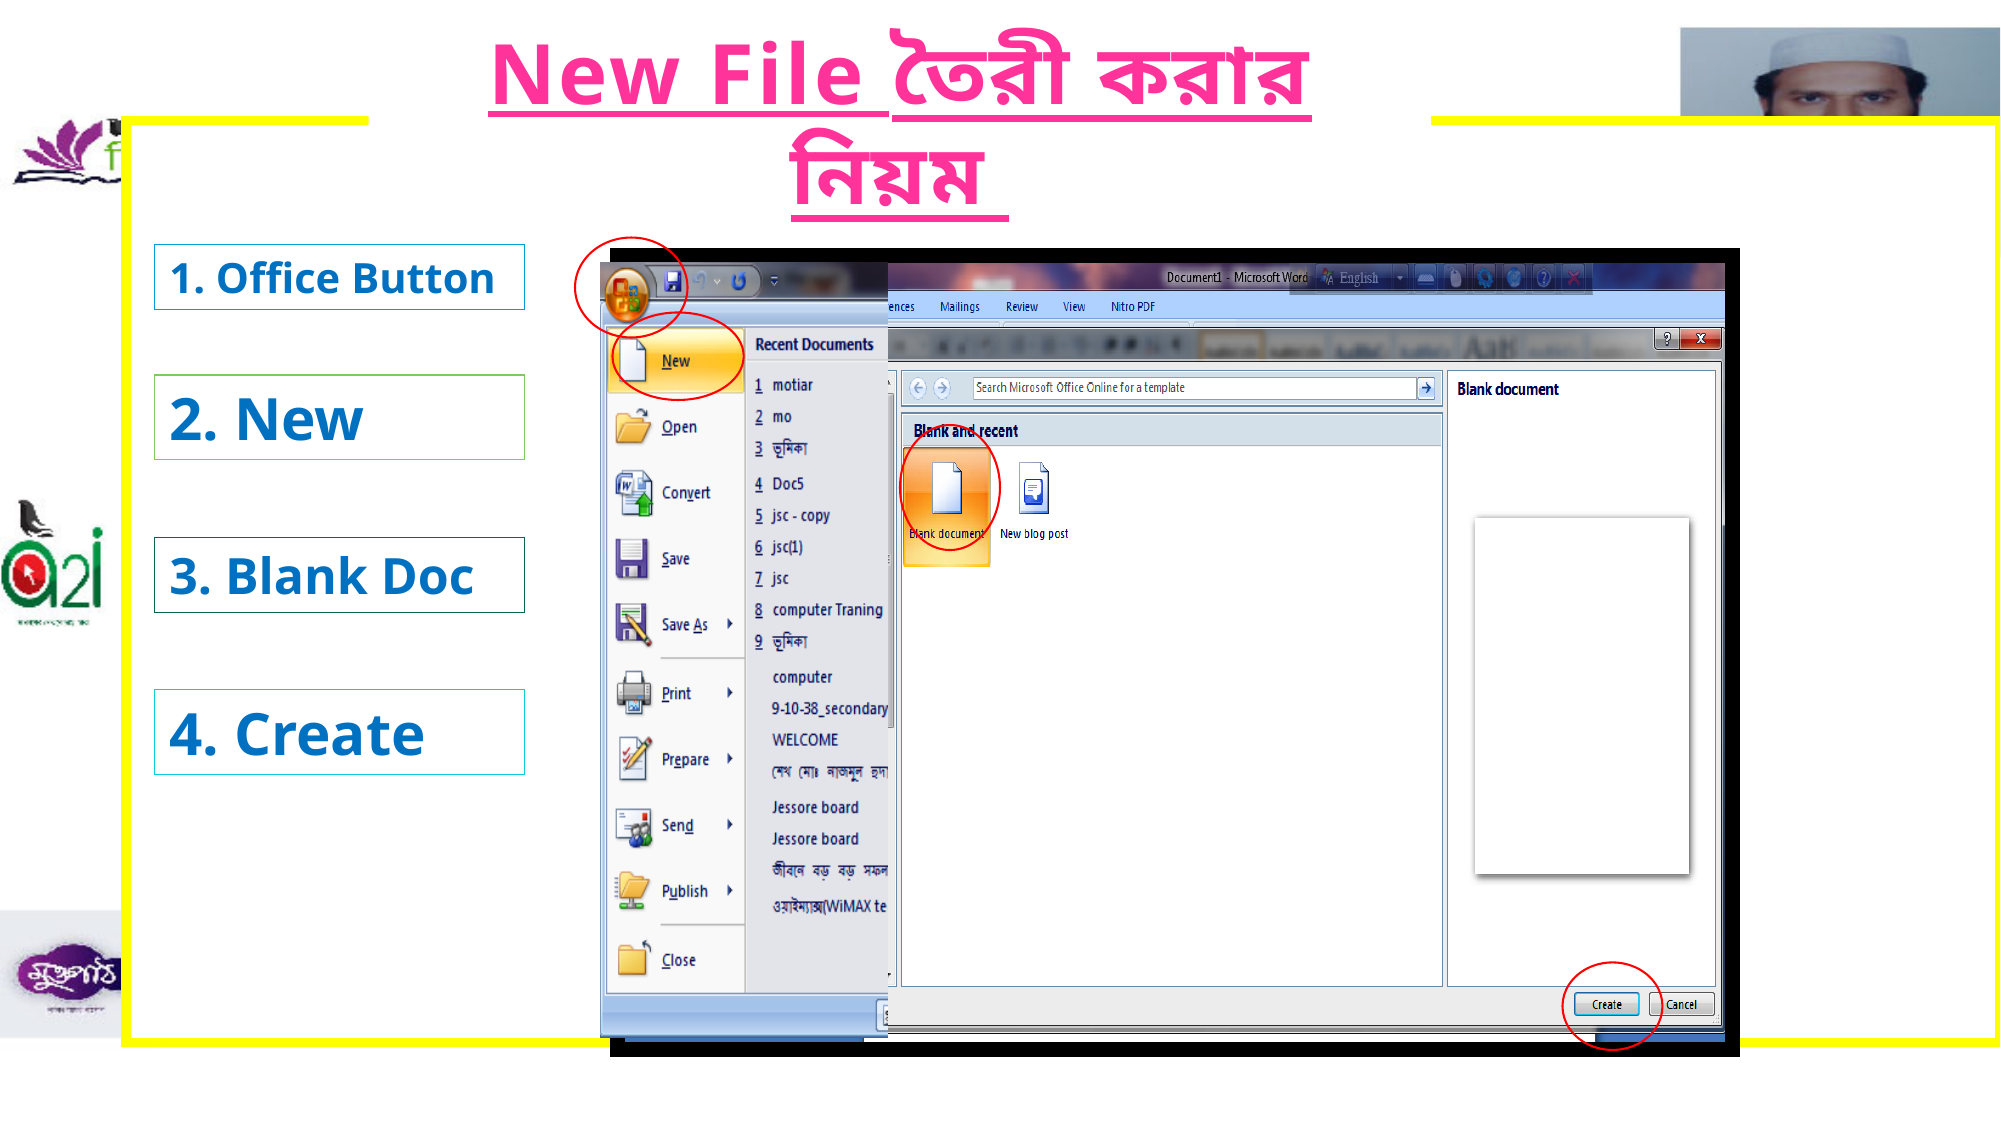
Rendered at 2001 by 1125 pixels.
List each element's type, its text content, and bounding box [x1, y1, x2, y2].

text_box New File তৈরী করার নিয়ম [368, 13, 1432, 230]
text_box [1583, 1043, 1642, 1051]
text_box 3. Blank Doc [154, 537, 525, 613]
text_box 2. New [154, 374, 525, 460]
text_box 1. Office Button [154, 244, 525, 310]
picture [0, 0, 2001, 1125]
text_box [573, 236, 681, 330]
picture [599, 262, 1725, 1043]
text_box 4. Create [154, 689, 525, 775]
